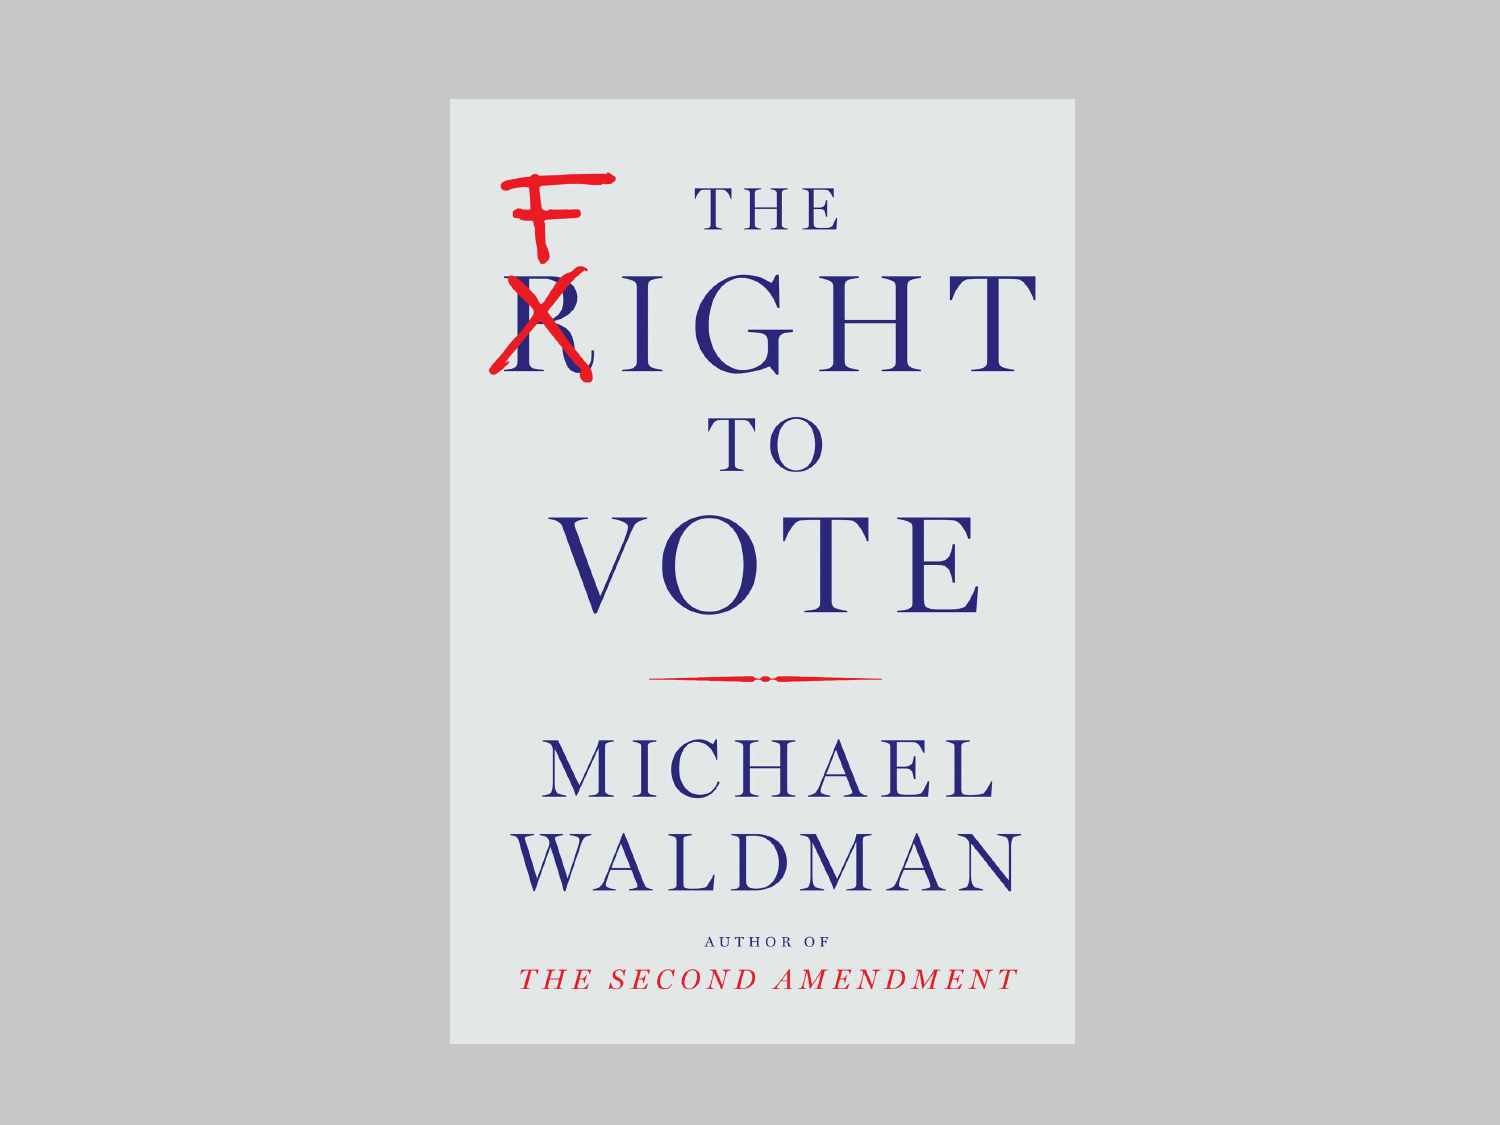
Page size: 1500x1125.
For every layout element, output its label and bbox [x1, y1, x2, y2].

picture [450, 99, 1075, 1044]
